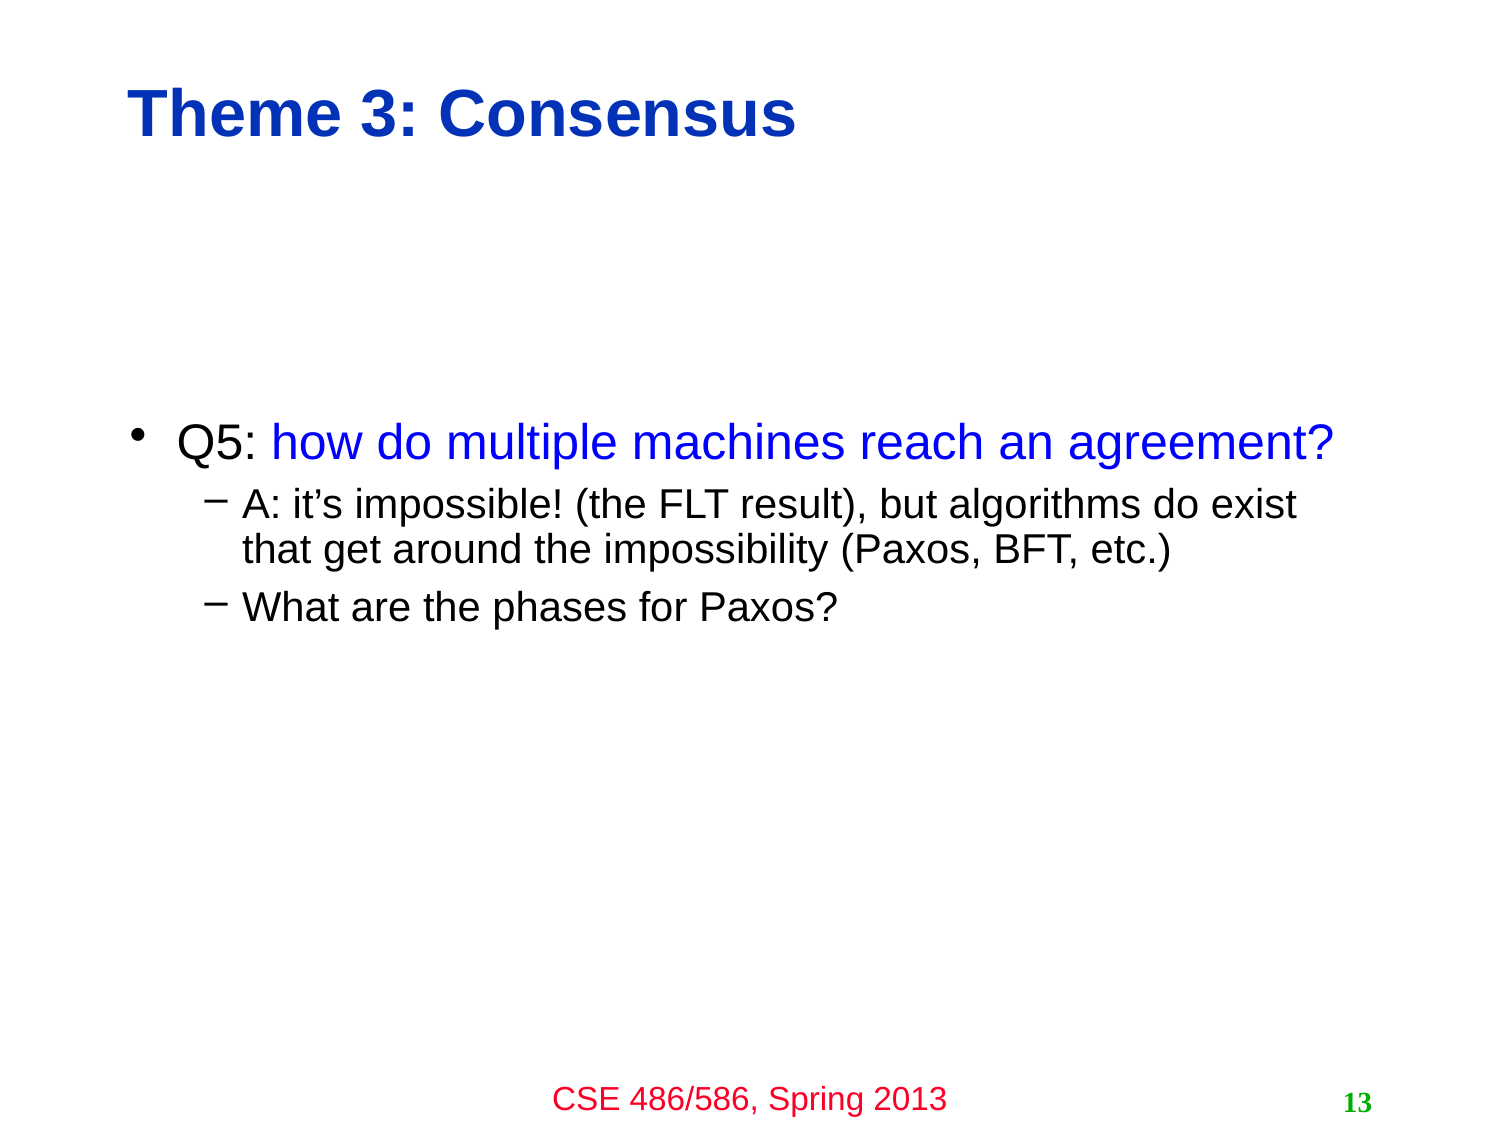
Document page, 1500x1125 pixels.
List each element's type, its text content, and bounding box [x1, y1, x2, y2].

list Q5: how do multiple machines reach an agreement? A: it’s impossible! (the FLT result), but algorithms do exist that get around the impossibility (Paxos, BFT, etc.) What are the phases for Paxos? [114, 195, 1376, 1005]
slide_number 13 [1074, 1076, 1388, 1125]
title Theme 3: Consensus [112, 53, 1310, 176]
